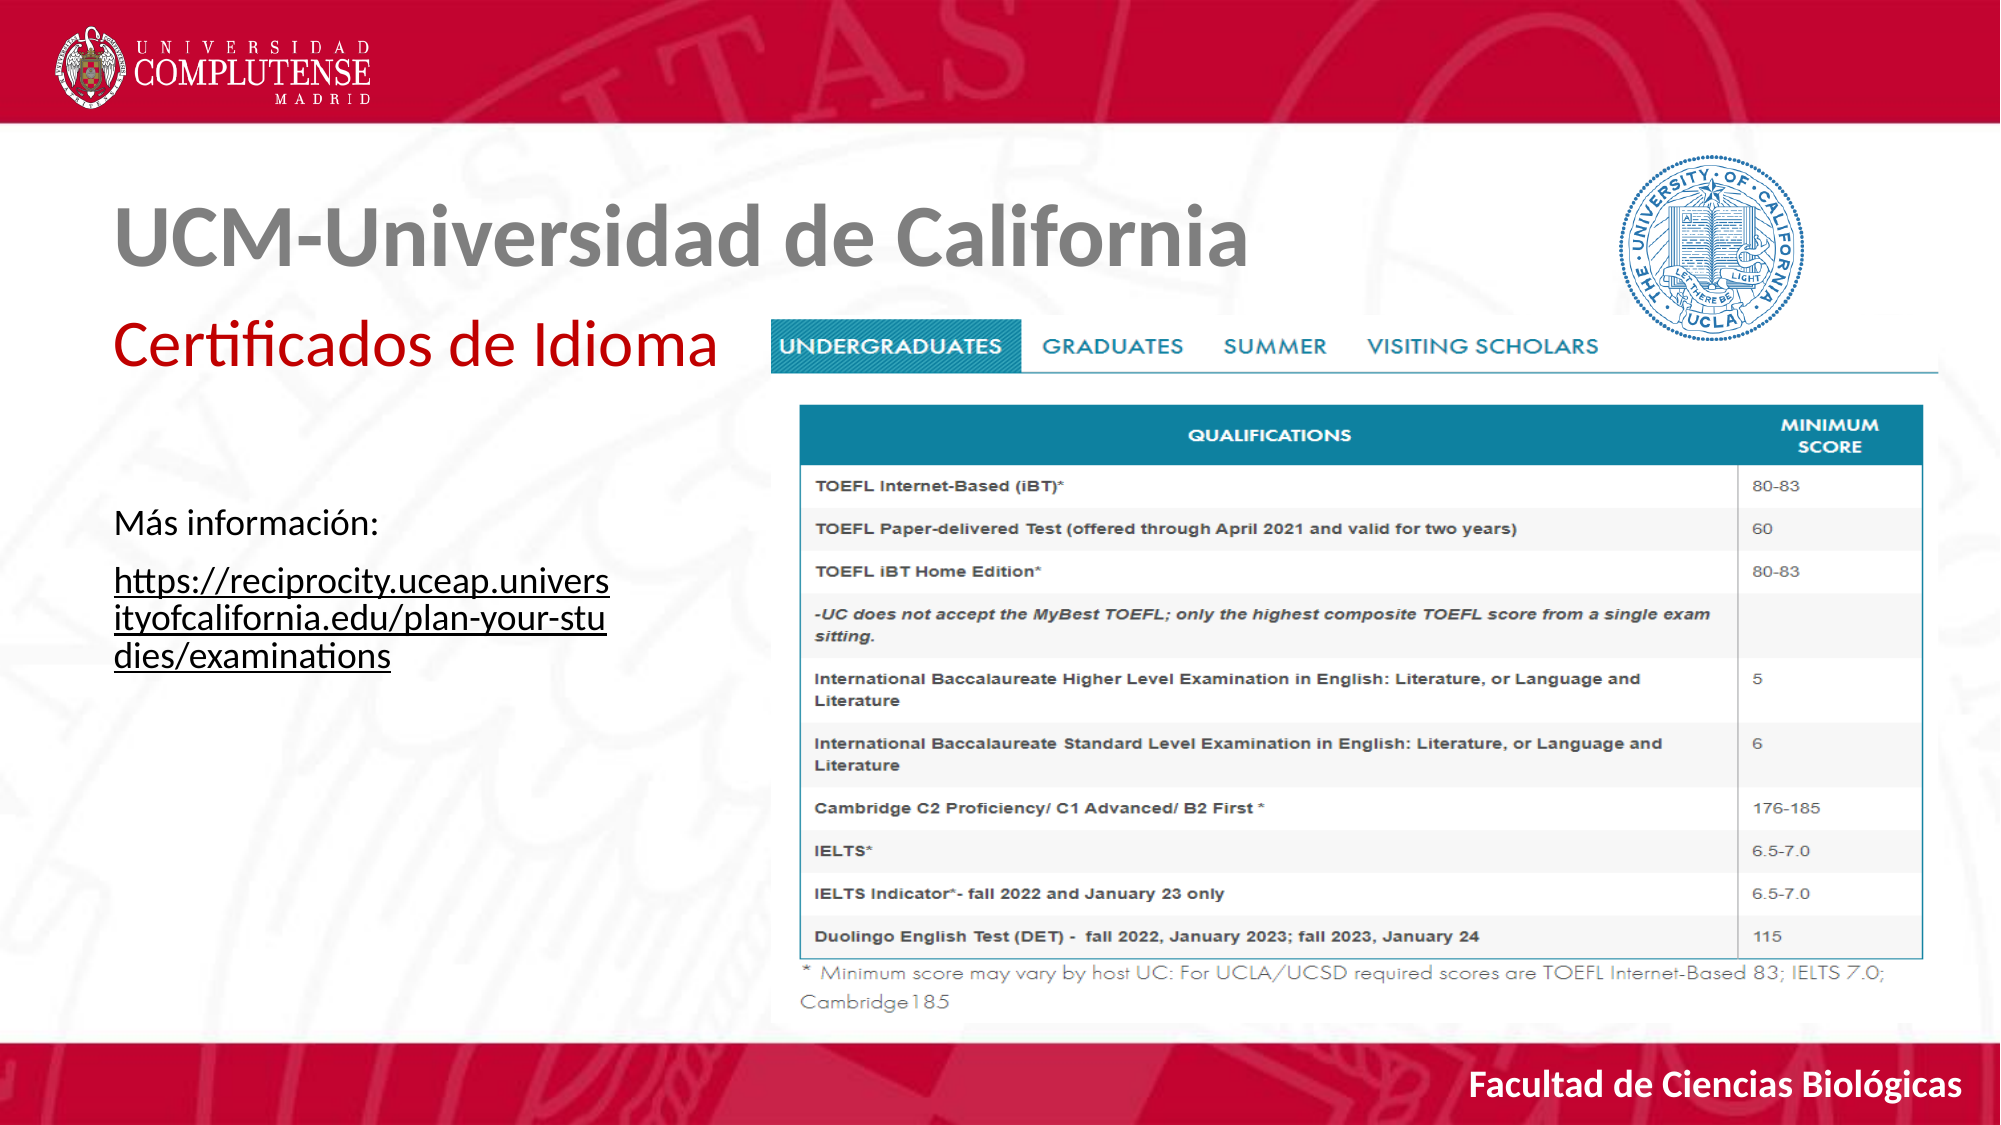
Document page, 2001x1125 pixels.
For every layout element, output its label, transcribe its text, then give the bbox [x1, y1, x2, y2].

text_box Certificados de Idioma [98, 292, 1007, 388]
text_box UCM-Universidad de California [98, 169, 1613, 292]
text_box Facultad de Ciencias Biológicas [1445, 1050, 1978, 1113]
text_box Más información: https://reciprocity.uceap.universityofcalifornia.edu/plan-your-studies/examinations [98, 490, 626, 666]
picture [0, 0, 2000, 1125]
